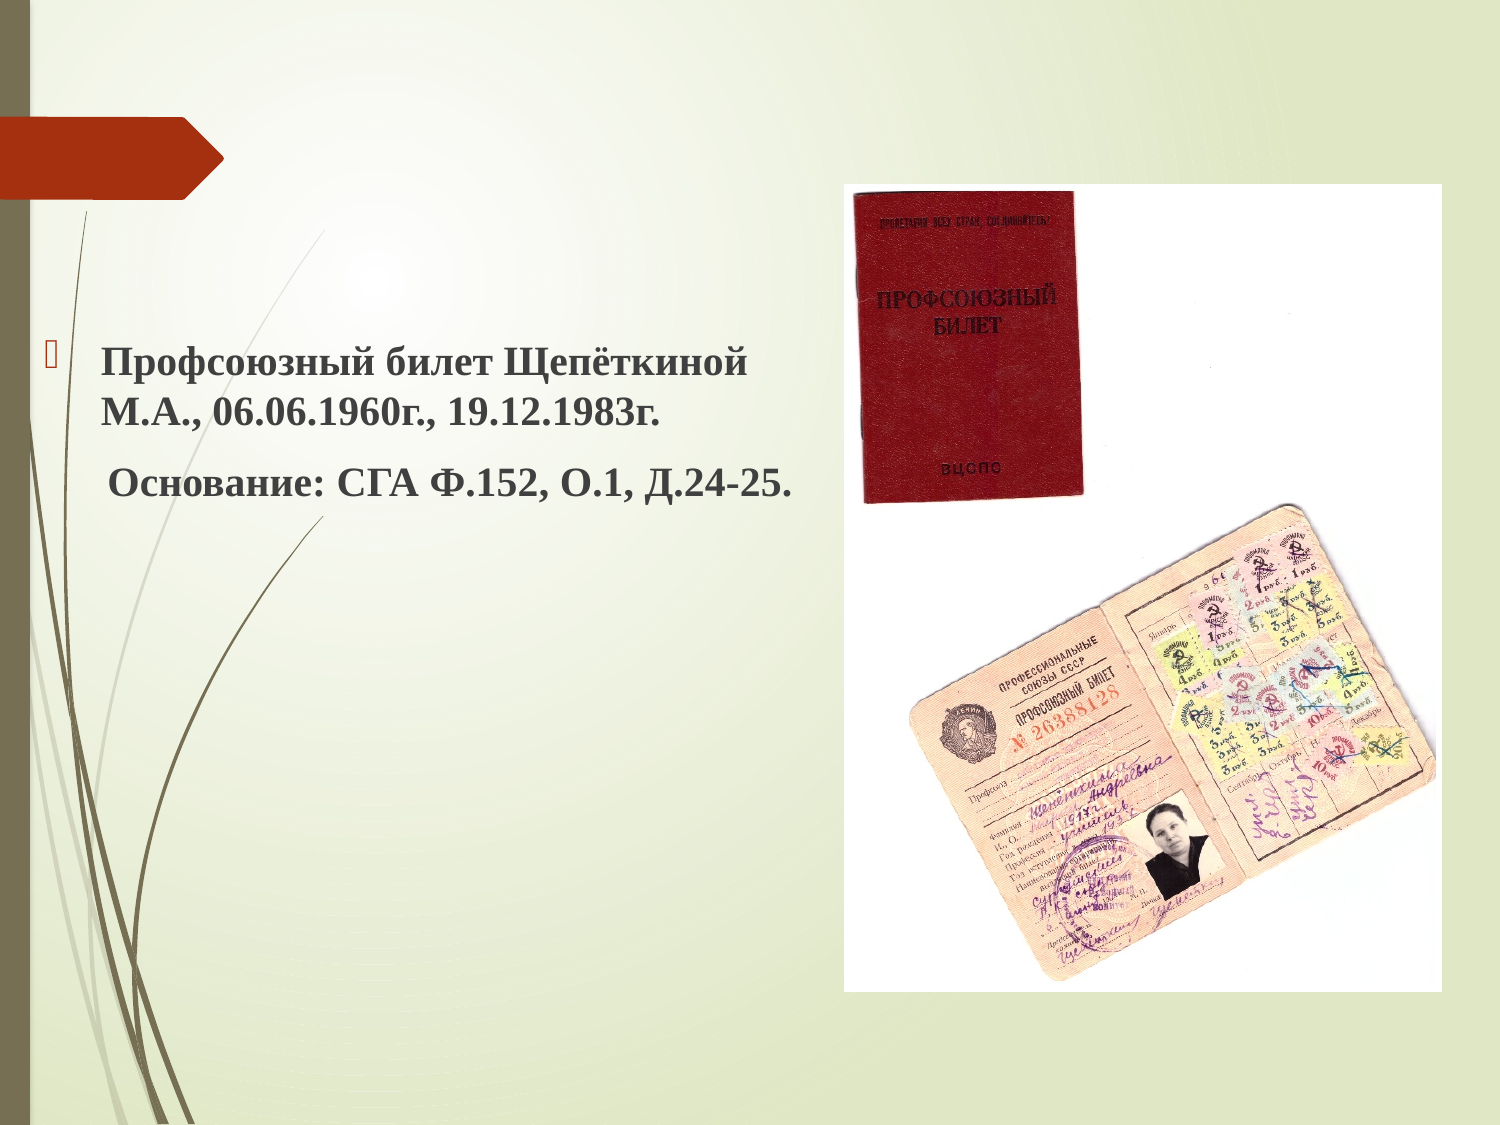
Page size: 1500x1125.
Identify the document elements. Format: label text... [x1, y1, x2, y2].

list Профсоюзный билет Щепёткиной М.А., 06.06.1960г., 19.12.1983г. Основание: СГА Ф.152, О.1, Д.24-25. [29, 326, 809, 693]
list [844, 184, 1443, 992]
